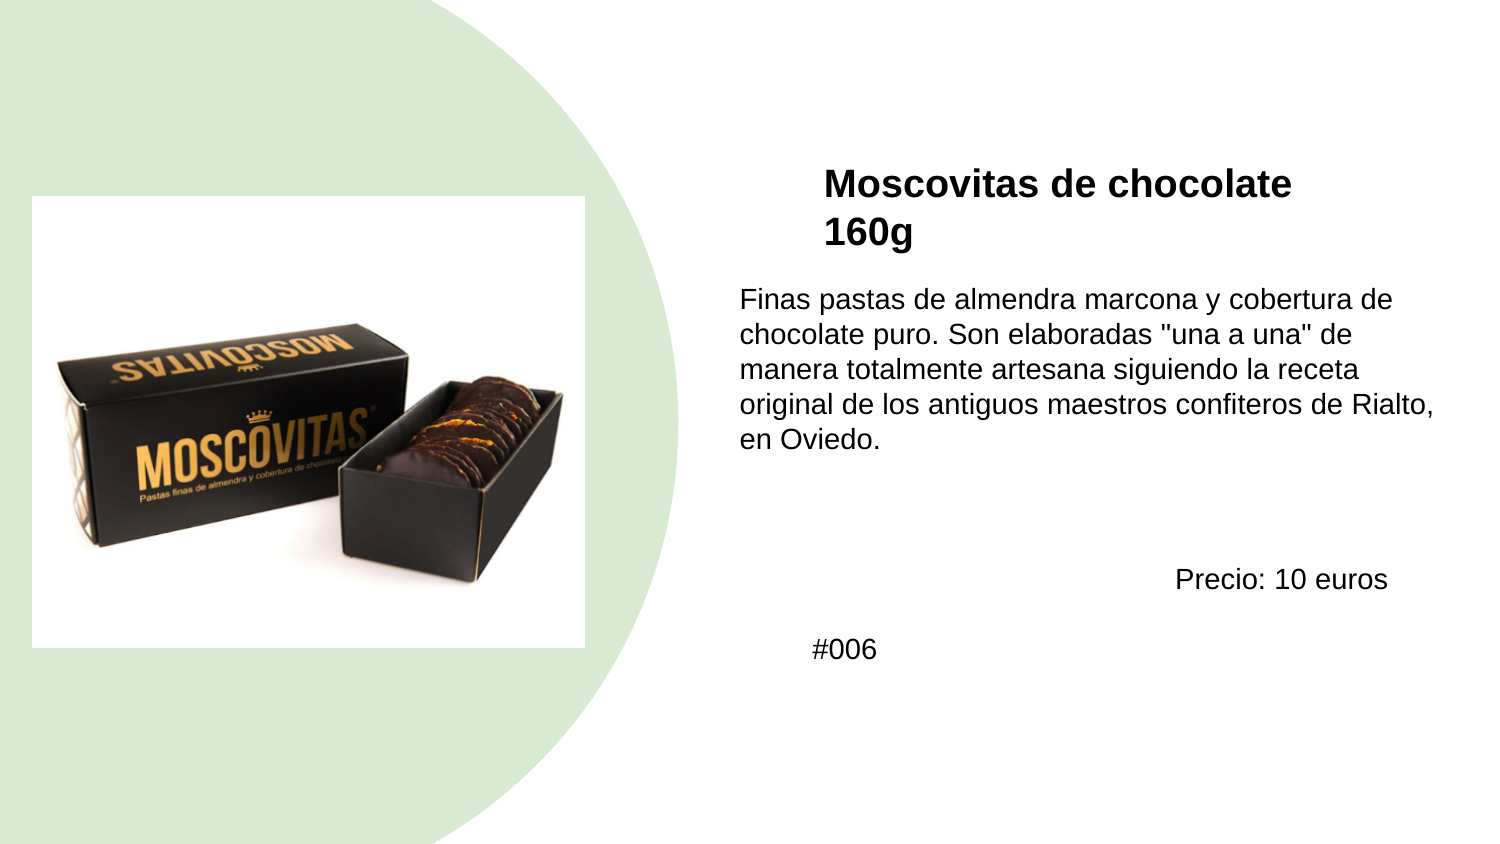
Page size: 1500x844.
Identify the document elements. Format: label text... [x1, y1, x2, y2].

text_box Moscovitas de chocolate 160g [808, 143, 1401, 265]
text_box [0, 0, 679, 844]
picture [32, 195, 585, 648]
text_box Finas pastas de almendra marcona y cobertura de chocolate puro. Son elaboradas "una a una" de manera totalmente artesana siguiendo la receta original de los antiguos maestros confiteros de Rialto, en Oviedo. [724, 265, 1463, 506]
text_box Precio: 10 euros #006 [797, 545, 1412, 681]
